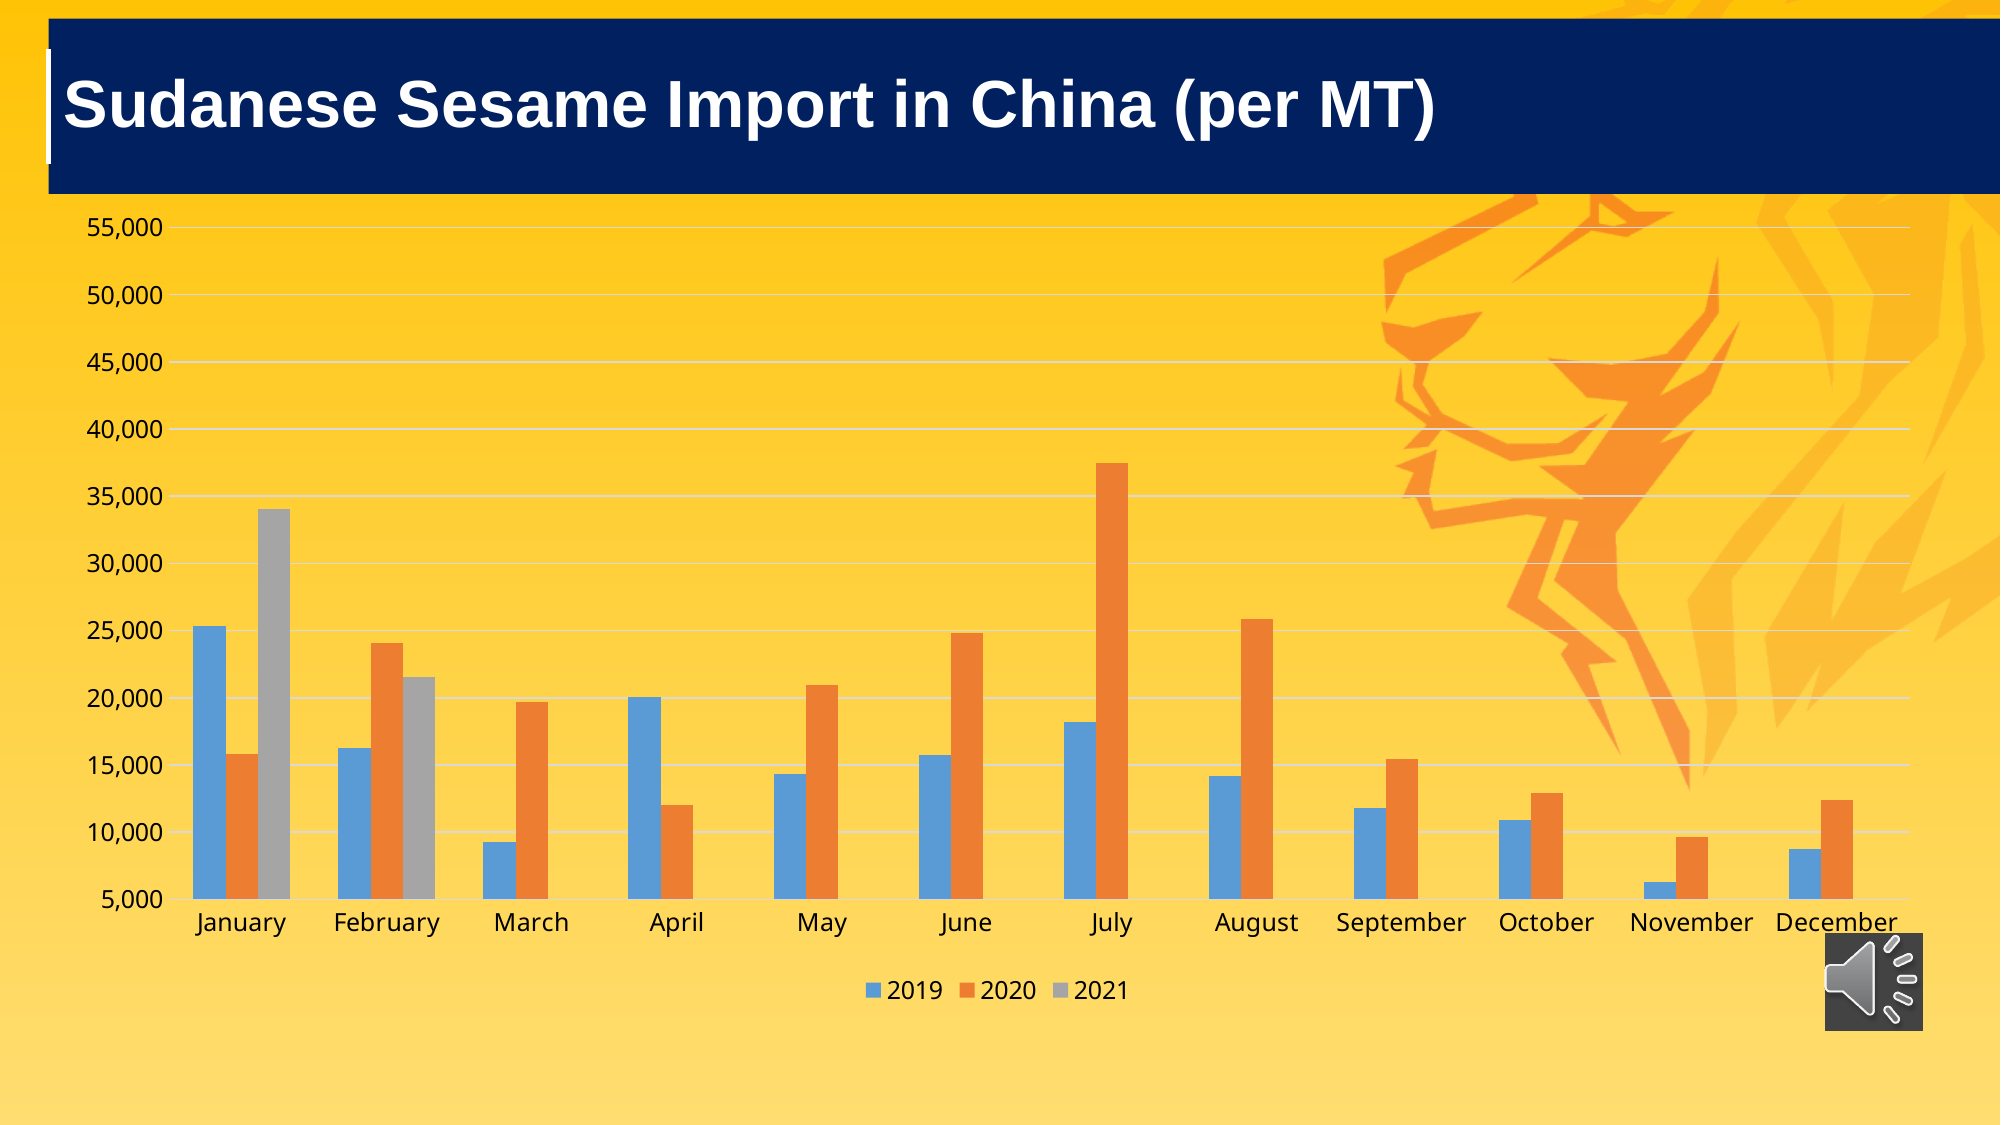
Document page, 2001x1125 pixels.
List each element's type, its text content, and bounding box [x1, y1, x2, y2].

title Sudanese Sesame Import in China (per MT) [48, 18, 1381, 193]
chart [48, 193, 1948, 1014]
picture [1823, 932, 1924, 1033]
picture [1381, 0, 2000, 792]
